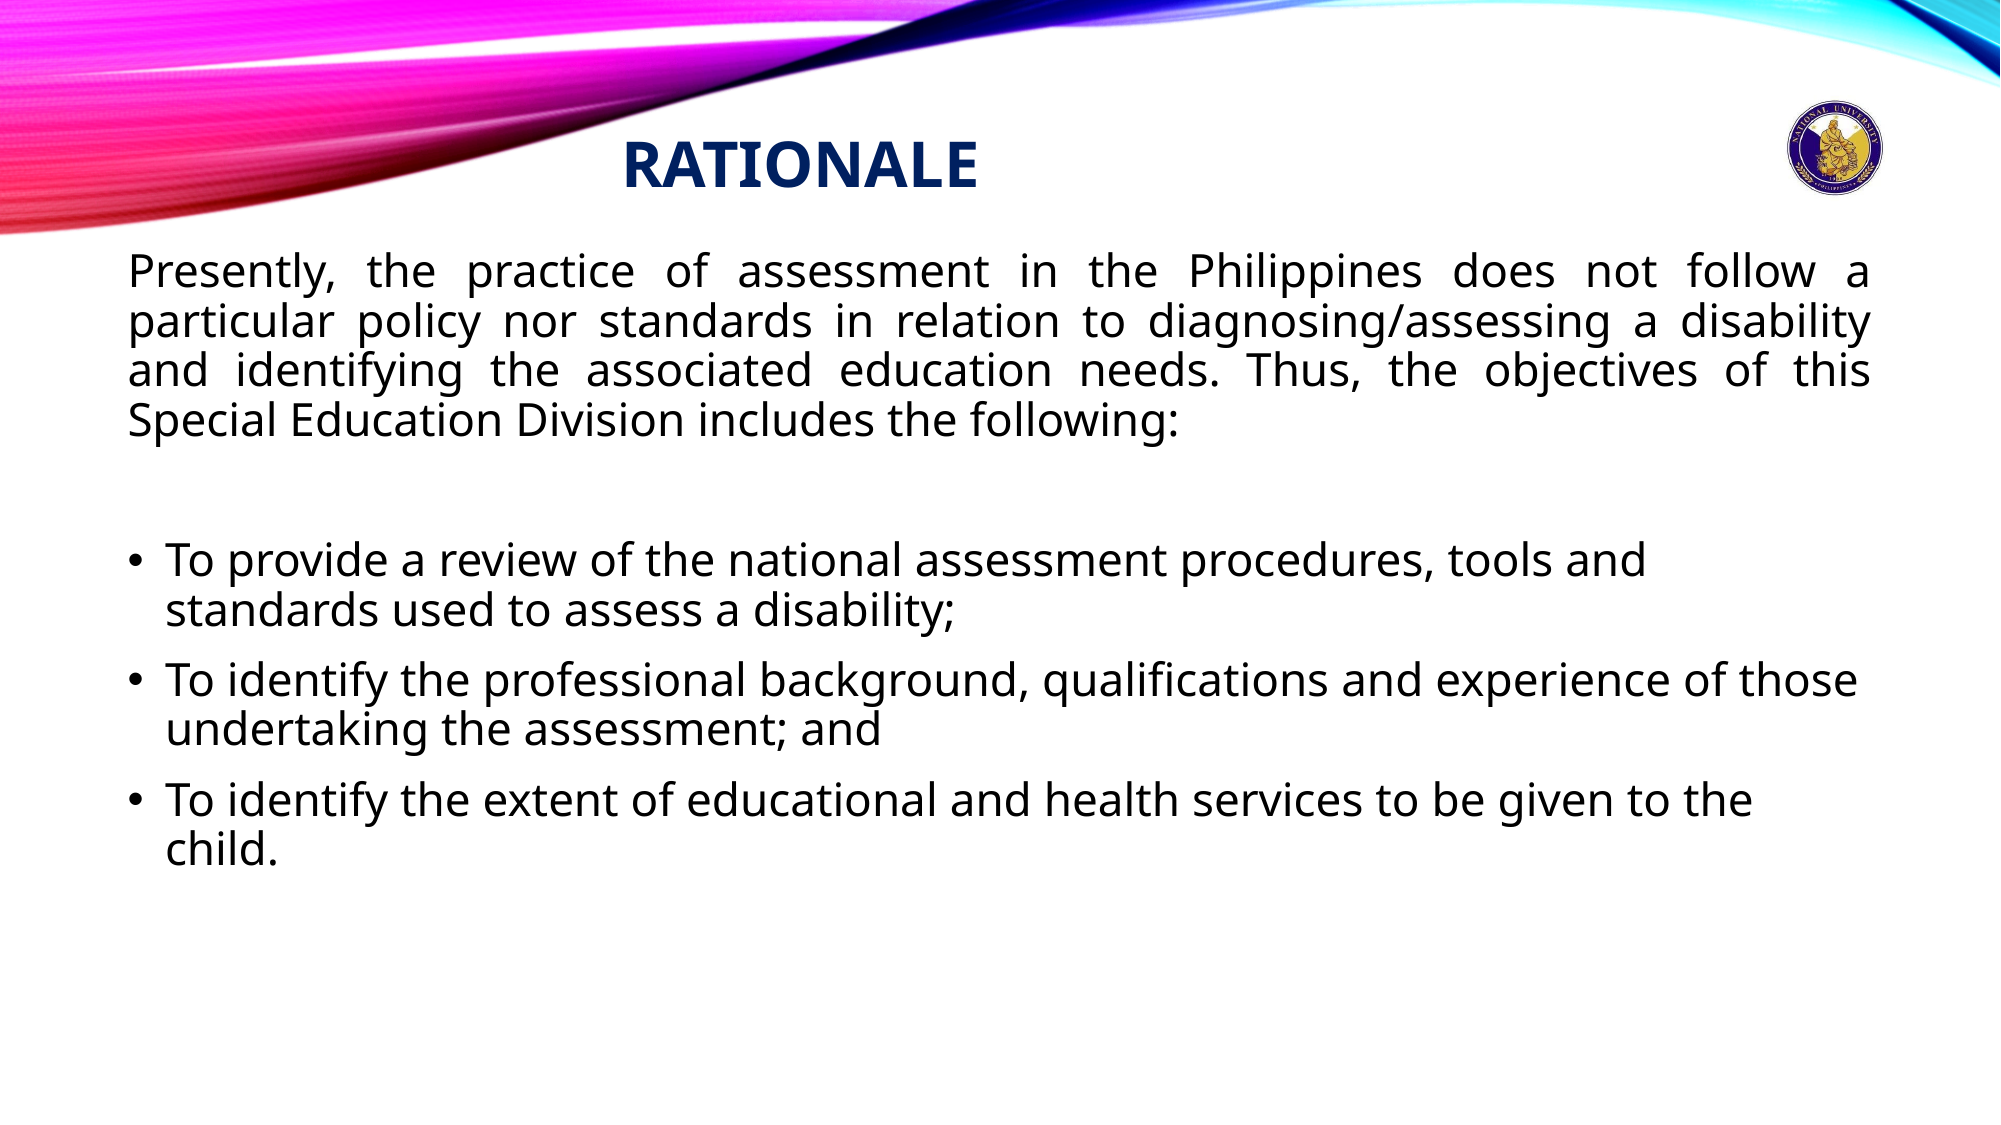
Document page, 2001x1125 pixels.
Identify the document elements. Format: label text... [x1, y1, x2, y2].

title Rationale [606, 125, 1513, 210]
list Presently, the practice of assessment in the Philippines does not follow a particular policy nor standards in relation to diagnosing/assessing a disability and identifying the associated education needs. Thus, the objectives of this Special Education Division includes the following: To provide a review of the national assessment procedures, tools and standards used to assess a disability; To identify the professional background, qualifications and experience of those undertaking the assessment; and To identify the extent of educational and health services to be given to the child. [112, 240, 1888, 1021]
picture [1910, 0, 2000, 45]
picture [1890, 0, 2000, 75]
picture [0, 0, 2000, 237]
